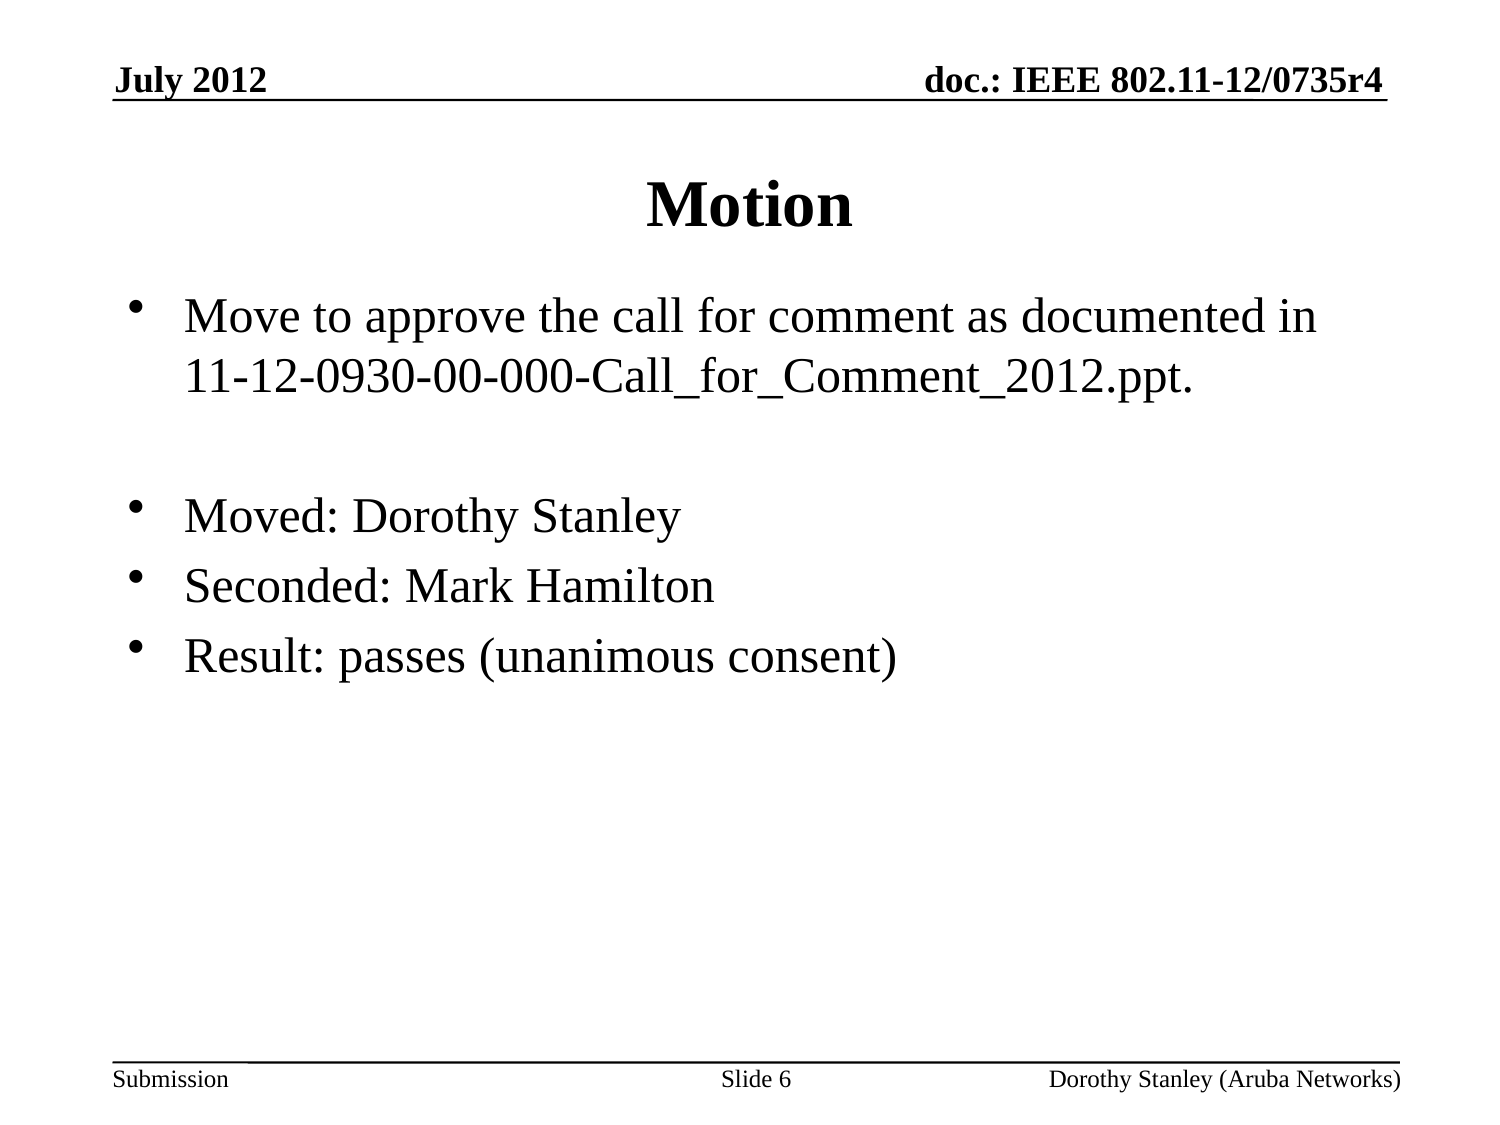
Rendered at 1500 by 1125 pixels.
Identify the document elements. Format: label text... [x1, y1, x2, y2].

title Motion [112, 112, 1388, 275]
list Move to approve the call for comment as documented in 11-12-0930-00-000-Call_for_Comment_2012.ppt. Moved: Dorothy Stanley Seconded: Mark Hamilton Result: passes (unanimous consent) [112, 275, 1388, 950]
slide_number Slide 6 [712, 1061, 800, 1093]
footer Dorothy Stanley (Aruba Networks) [1044, 1061, 1402, 1093]
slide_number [114, 54, 374, 101]
